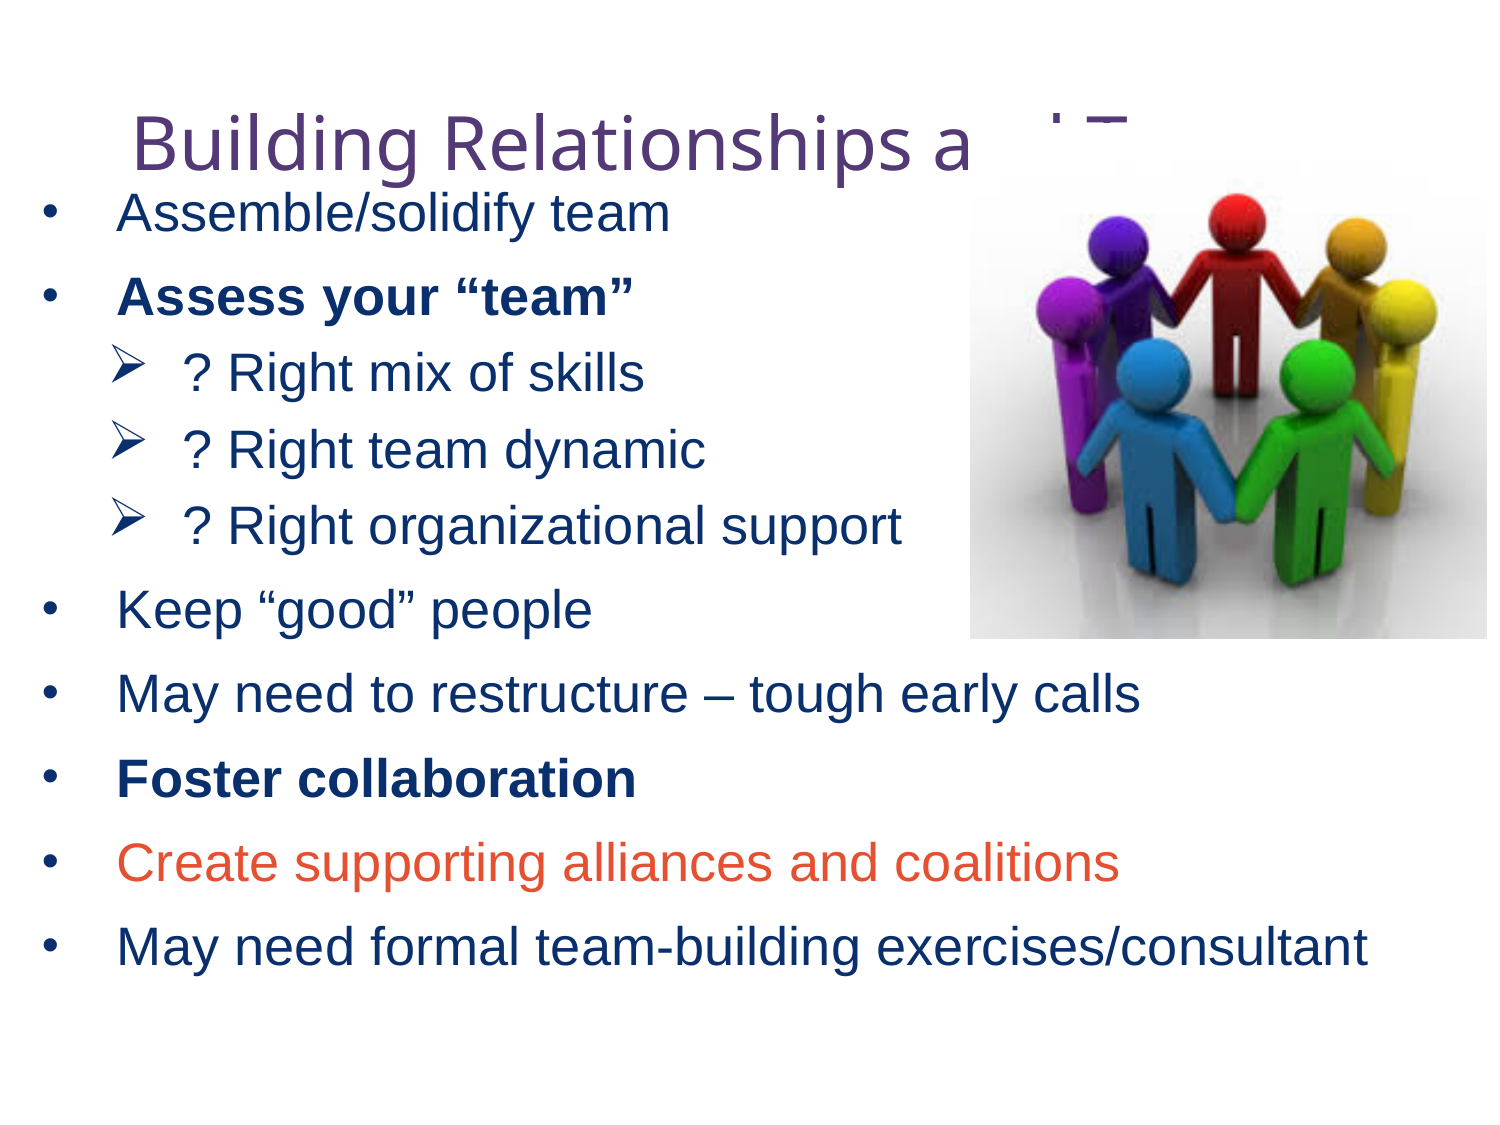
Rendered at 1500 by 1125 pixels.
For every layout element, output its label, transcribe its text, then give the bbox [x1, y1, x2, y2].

title Building Relationships and Teams [43, 19, 1421, 185]
list Assemble/solidify team Assess your “team” ? Right mix of skills ? Right team dynamic ? Right organizational support Keep “good” people May need to restructure – tough early calls Foster collaboration Create supporting alliances and coalitions May need formal team-building exercises/consultant [41, 185, 1487, 935]
picture [970, 122, 1487, 639]
